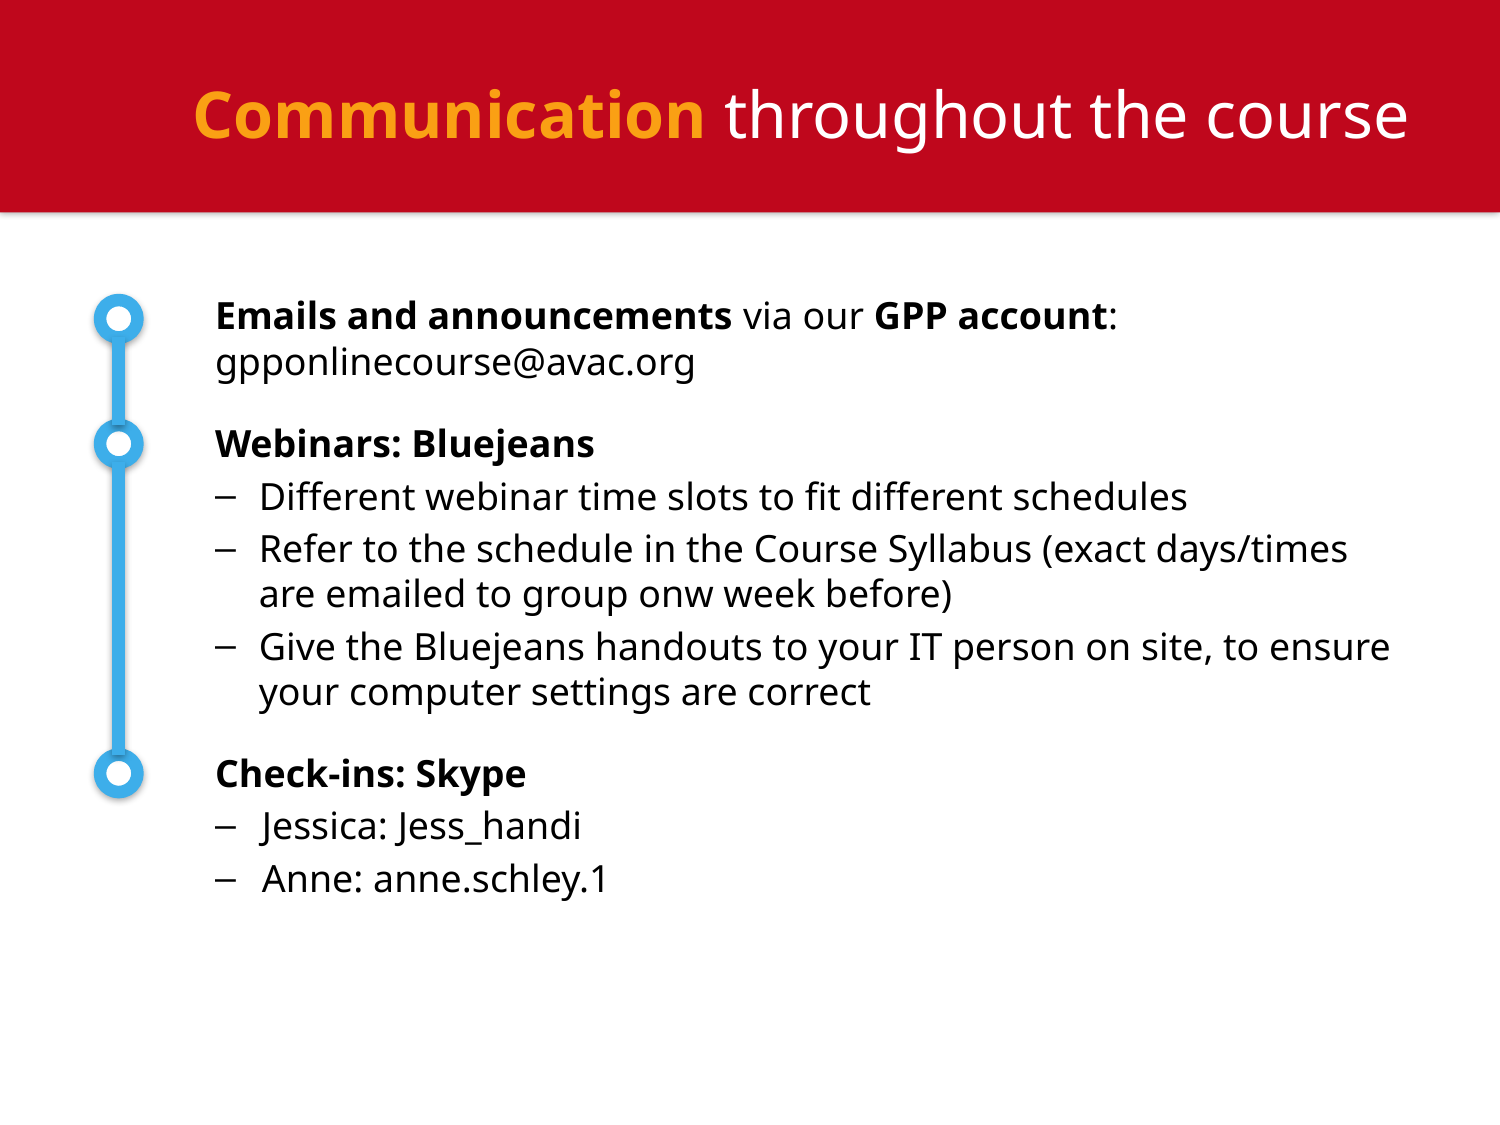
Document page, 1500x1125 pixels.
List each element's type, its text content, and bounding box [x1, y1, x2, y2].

text_box [0, 0, 1500, 213]
text_box [99, 756, 139, 793]
text_box Check-ins: Skype Jessica: Jess_handi Anne: anne.schley.1 [200, 742, 1425, 930]
text_box [99, 427, 139, 462]
text_box Communication throughout the course [74, 37, 1425, 188]
text_box Emails and announcements via our GPP account: gpponlinecourse@avac.org [200, 299, 1425, 375]
text_box [99, 299, 139, 337]
text_box Webinars: Bluejeans Different webinar time slots to fit different schedules Refer to the schedule in the Course Syllabus (exact days/times are emailed to group onw week before) Give the Bluejeans handouts to your IT person on site, to ensure your computer settings are correct [200, 412, 1425, 488]
